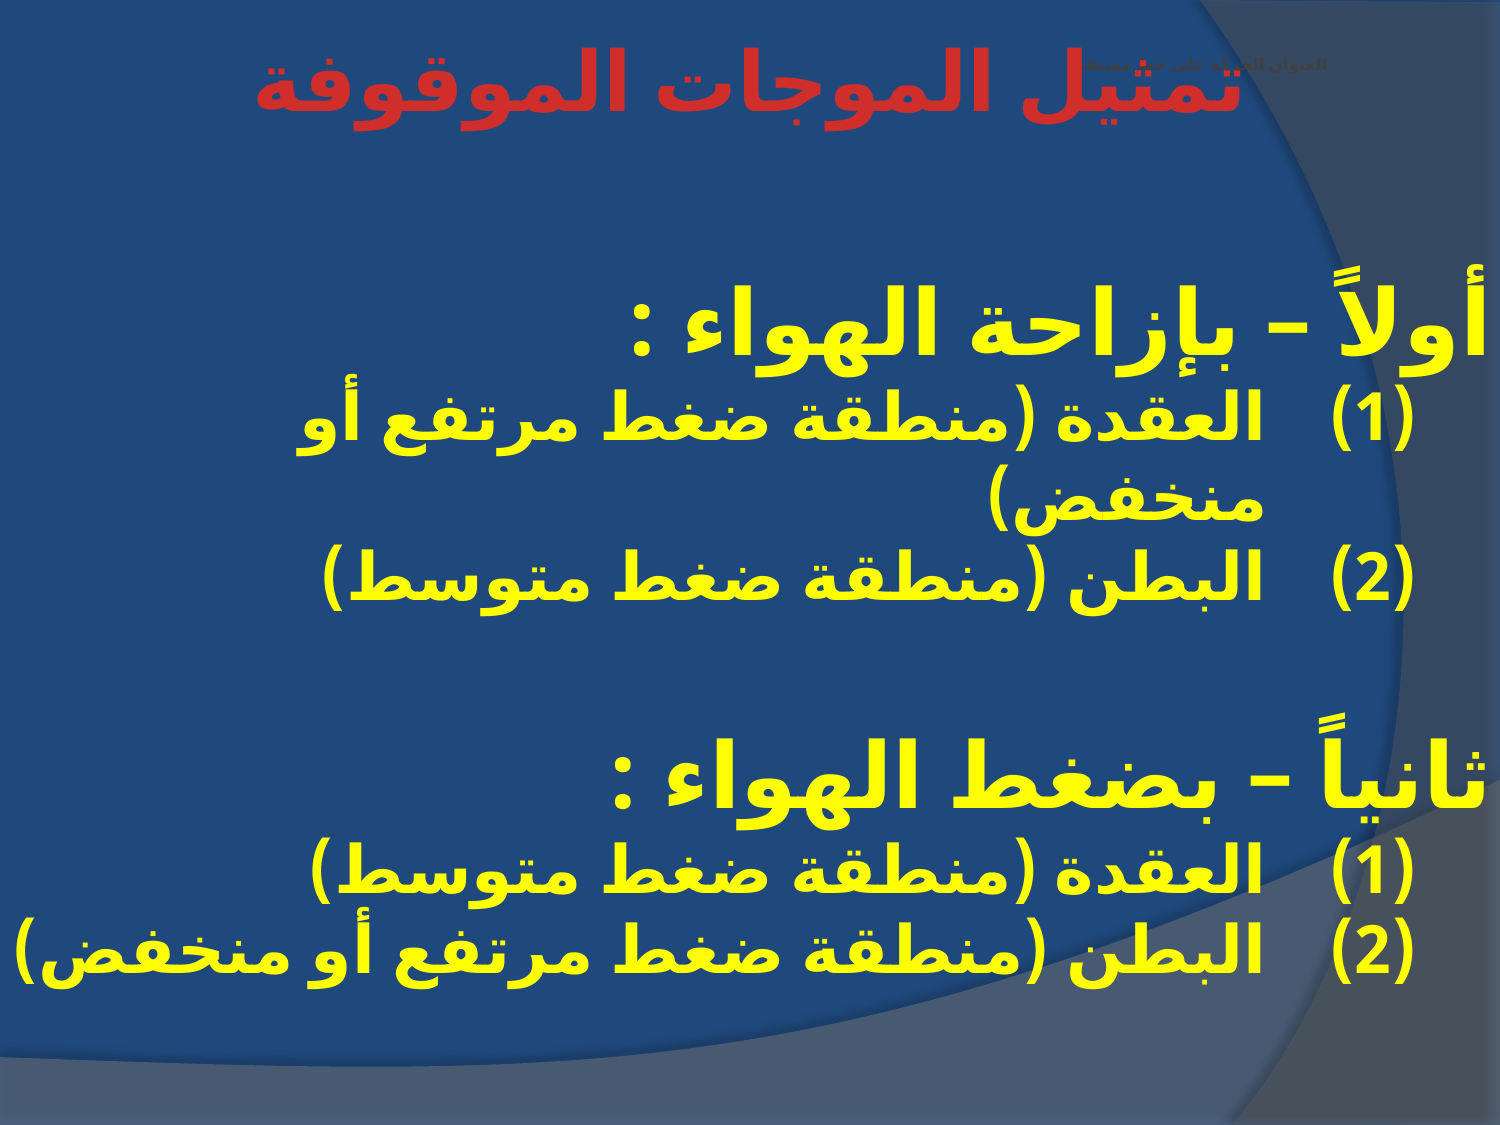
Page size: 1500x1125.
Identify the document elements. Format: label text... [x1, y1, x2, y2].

text_box أولاً – بإزاحة الهواء : العقدة (منطقة ضغط مرتفع أو منخفض) البطن (منطقة ضغط متوسط) [0, 219, 1500, 633]
text_box ثانياً – بضغط الهواء : العقدة (منطقة ضغط متوسط) البطن (منطقة ضغط مرتفع أو منخفض) [0, 633, 1500, 1071]
text_box تمثيل الموجات الموقوفة [0, 21, 1500, 137]
